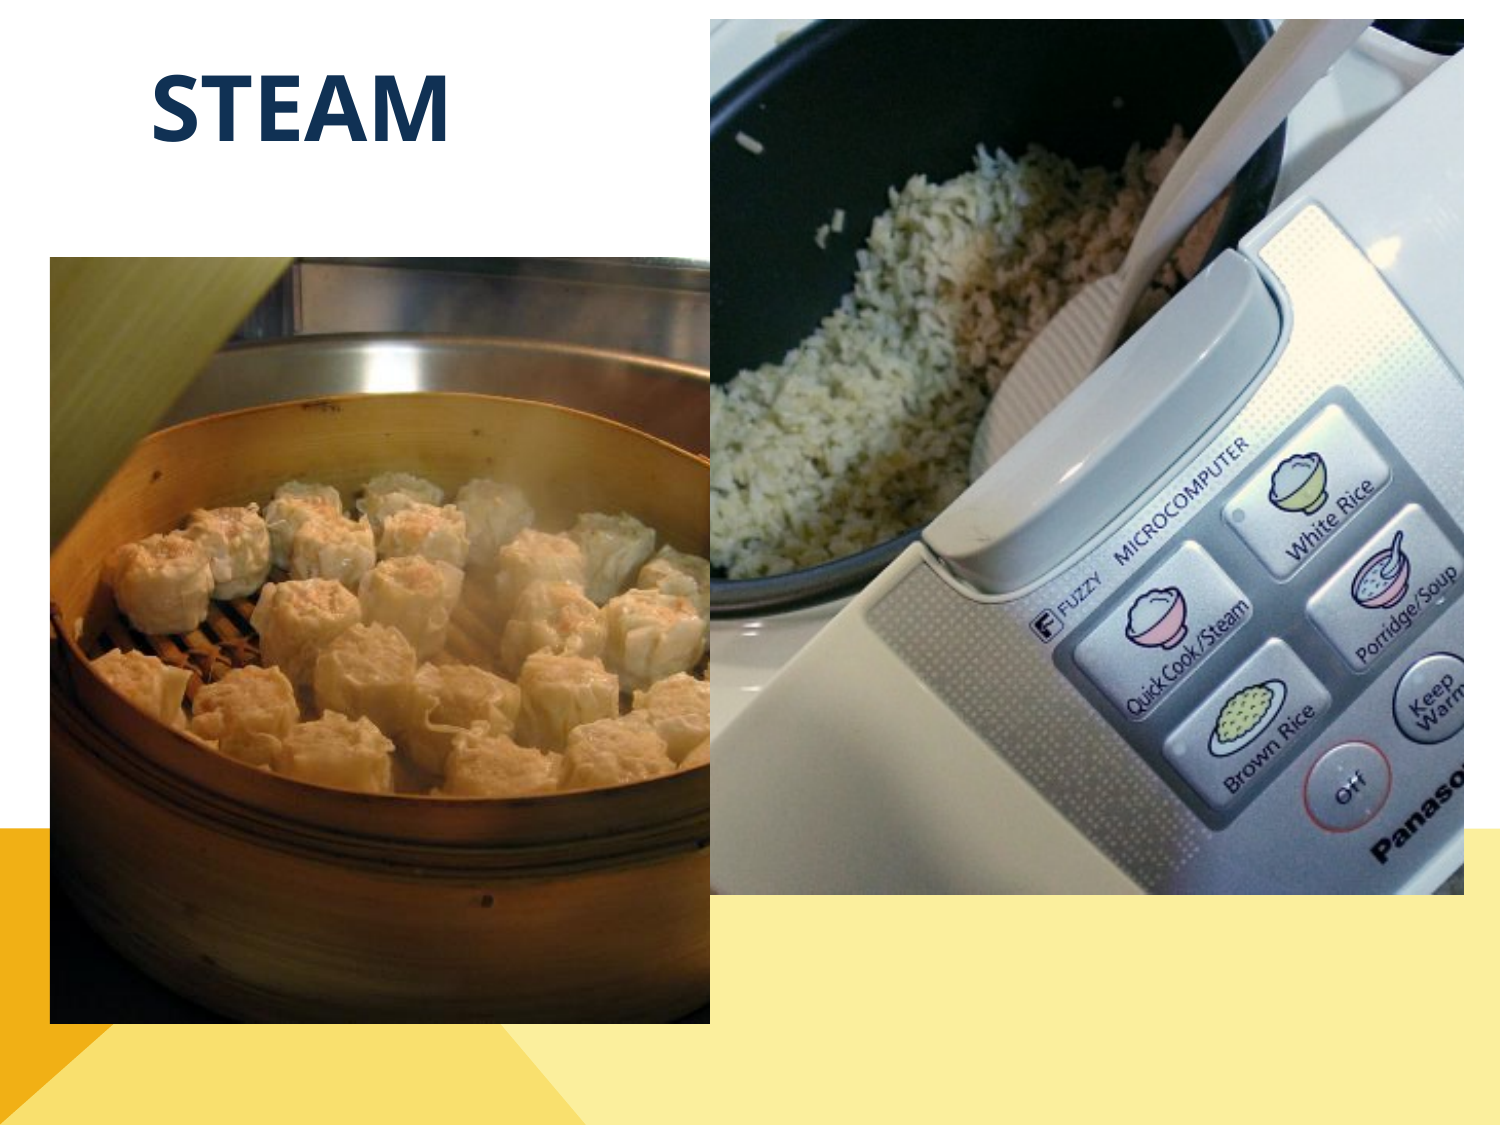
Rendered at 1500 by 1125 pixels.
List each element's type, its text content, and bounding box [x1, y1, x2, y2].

title steam [135, 60, 704, 150]
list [49, 257, 711, 1024]
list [709, 19, 1465, 895]
